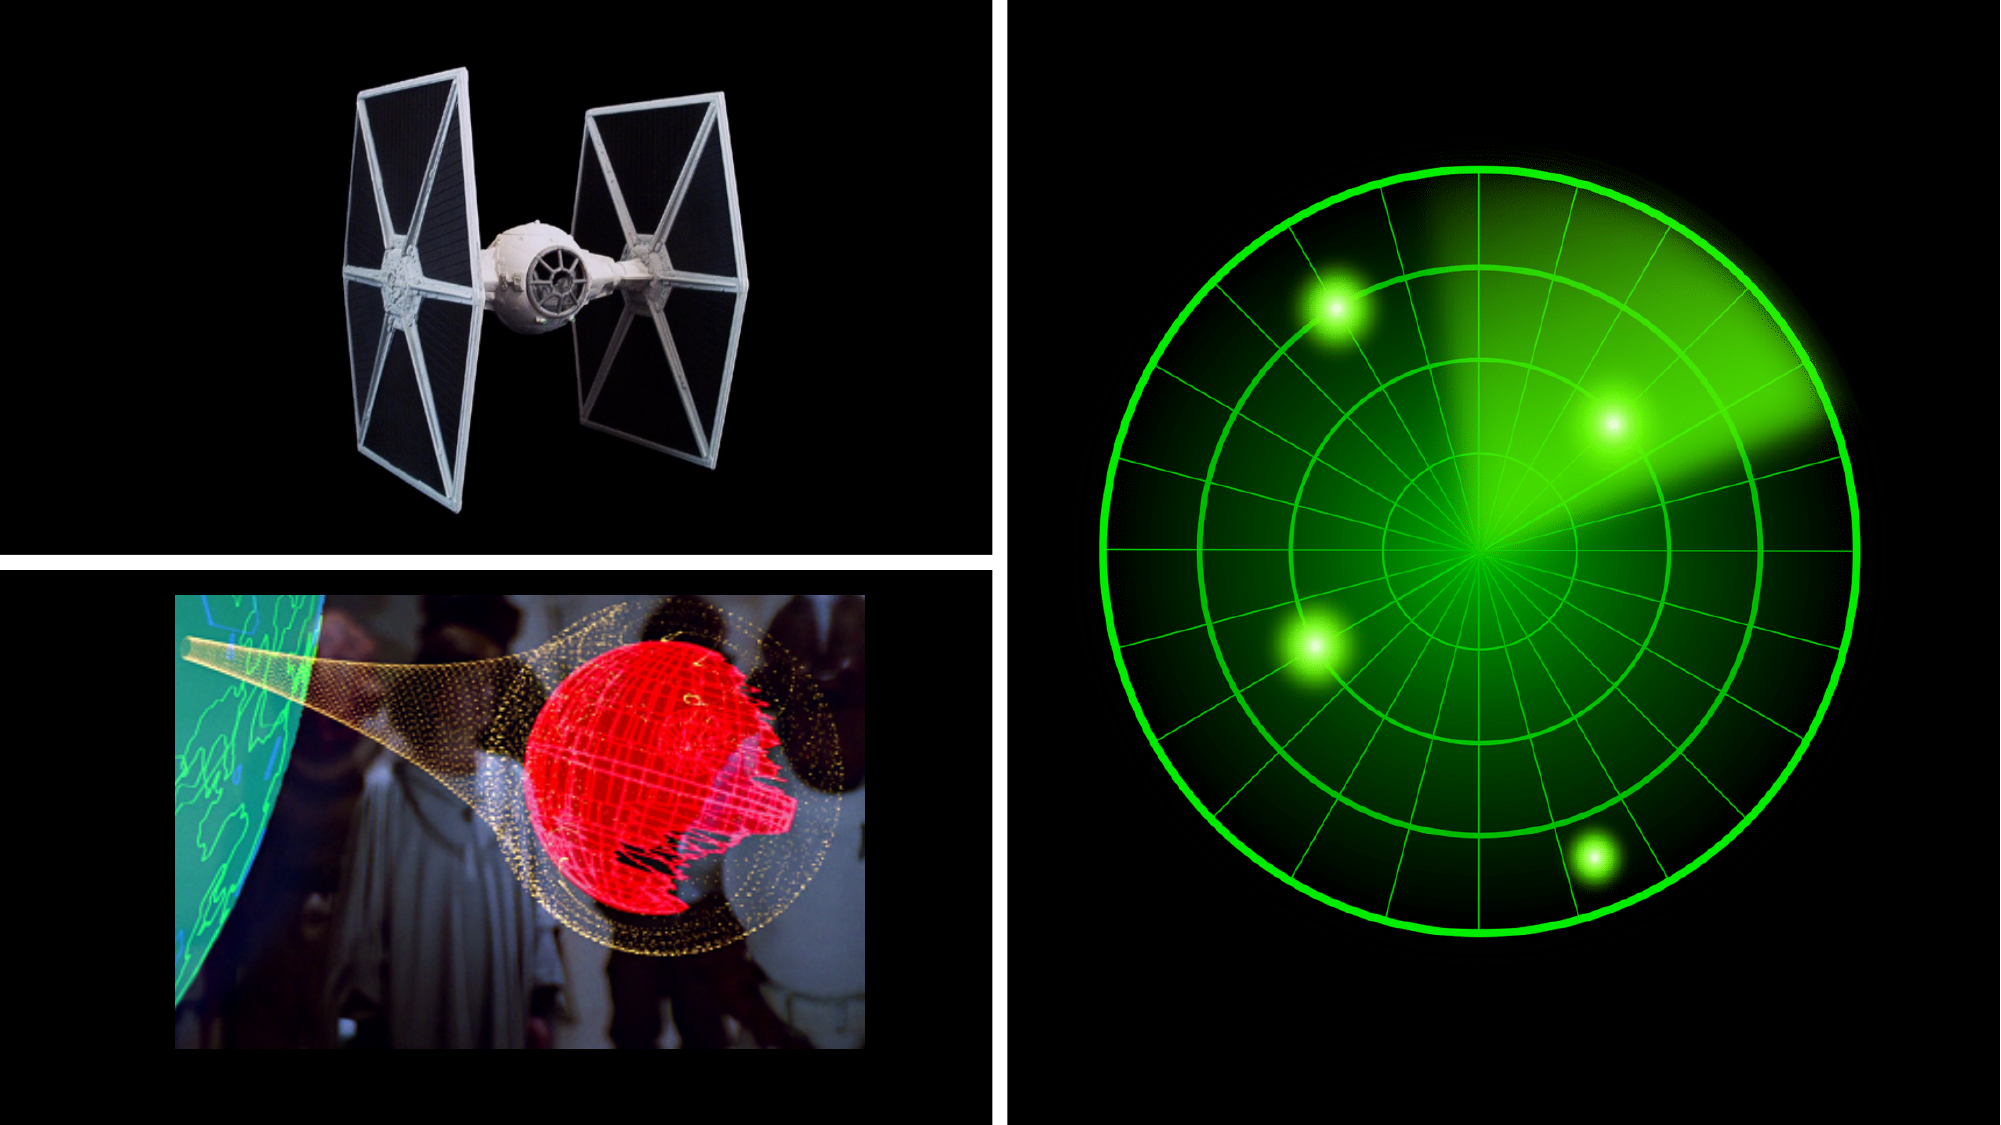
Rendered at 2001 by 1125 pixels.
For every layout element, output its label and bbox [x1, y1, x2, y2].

picture [1034, 101, 1925, 1001]
text_box [991, 0, 1008, 1125]
picture [175, 595, 865, 1049]
text_box [0, 554, 1006, 571]
picture [229, 52, 811, 530]
